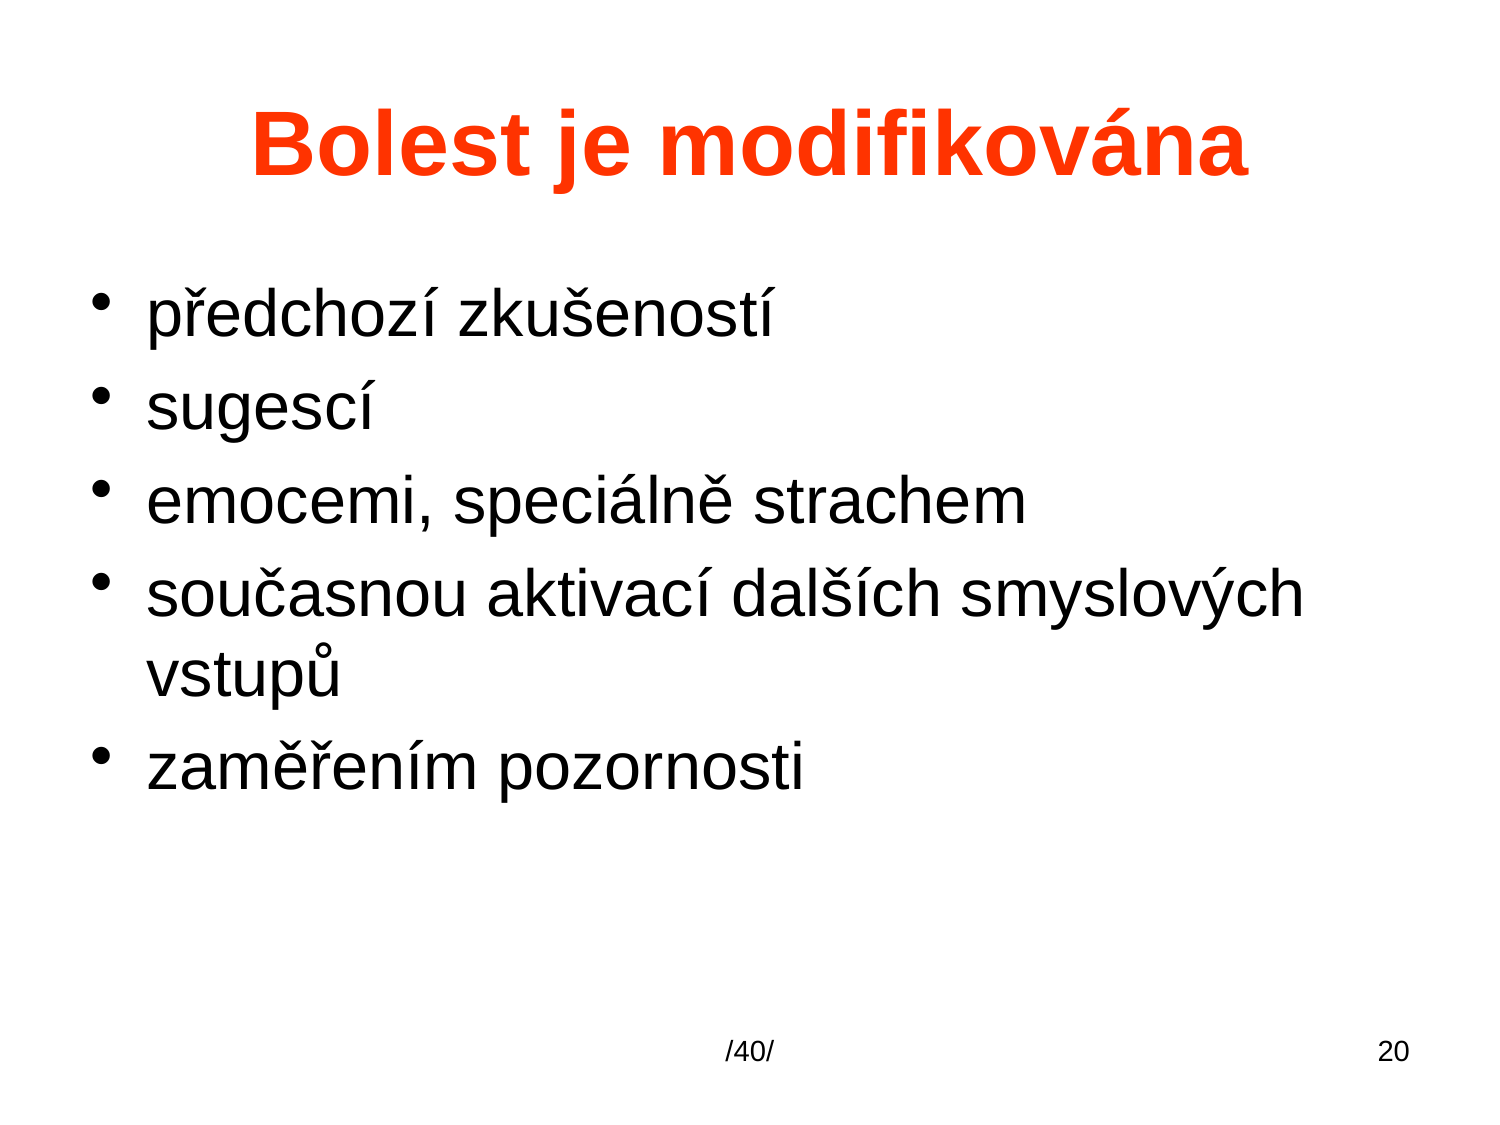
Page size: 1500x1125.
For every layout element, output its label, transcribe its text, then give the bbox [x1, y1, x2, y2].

footer /40/ [512, 1024, 988, 1103]
list předchozí zkušeností sugescí emocemi, speciálně strachem současnou aktivací dalších smyslových vstupů zaměřením pozornosti [75, 262, 1425, 1005]
slide_number 20 [1074, 1024, 1425, 1103]
title Bolest je modifikována [75, 45, 1425, 233]
